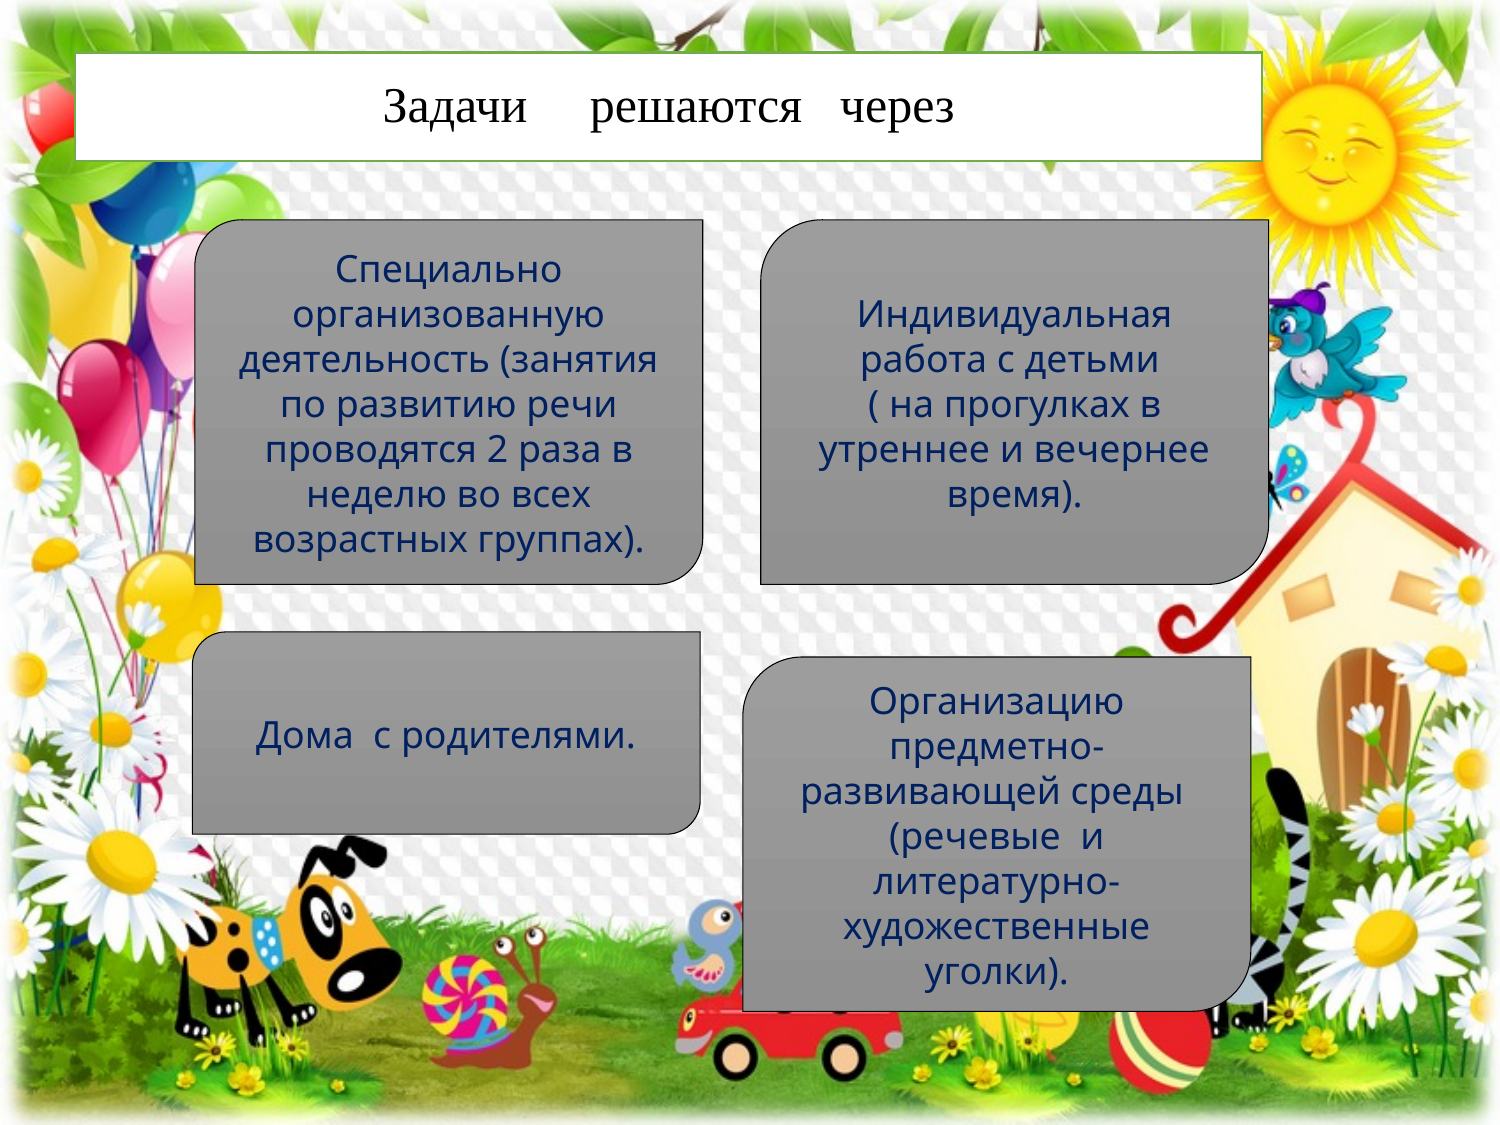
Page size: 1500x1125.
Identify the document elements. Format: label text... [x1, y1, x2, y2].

picture [0, 0, 1500, 1125]
title Задачи решаются через [74, 51, 1263, 162]
text_box Дома с родителями. [191, 631, 701, 835]
text_box Индивидуальная работа с детьми ( на прогулках в утреннее и вечернее время). [760, 219, 1270, 585]
text_box Специально организованную деятельность (занятия по развитию речи проводятся 2 раза в неделю во всех возрастных группах). [194, 219, 704, 585]
text_box Организацию предметно-развивающей среды (речевые и литературно-художественные уголки). [742, 656, 1252, 1012]
